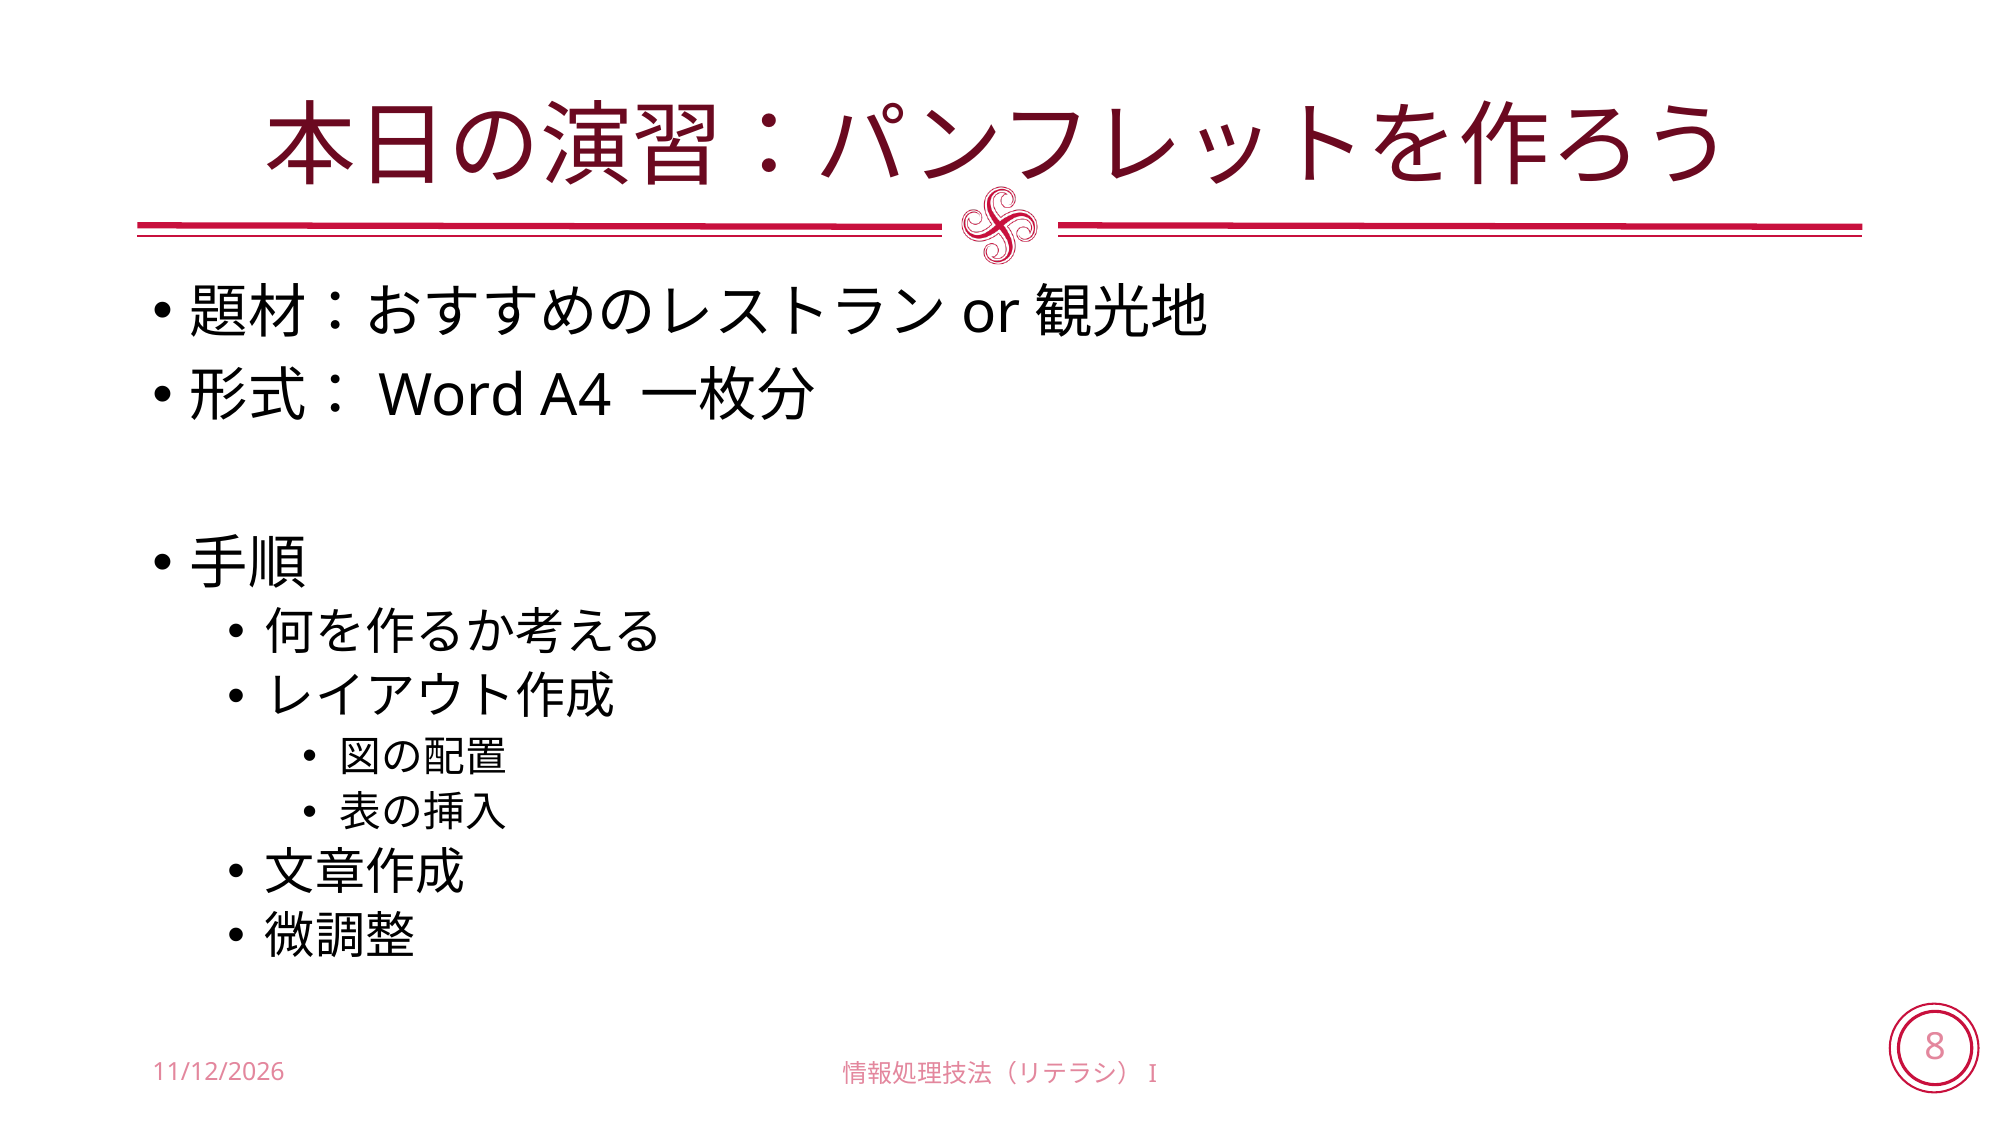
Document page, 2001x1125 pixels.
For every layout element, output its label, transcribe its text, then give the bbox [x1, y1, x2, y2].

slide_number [137, 1042, 588, 1103]
list 題材：おすすめのレストランor観光地 形式：Word A4 一枚分 手順 何を作るか考える レイアウト作成 図の配置 表の挿入 文章作成 微調整 [137, 274, 1863, 1014]
picture [959, 237, 1041, 268]
footer 情報処理技法（リテラシ）I [662, 1042, 1338, 1103]
title 本日の演習：パンフレットを作ろう [137, 59, 1863, 237]
